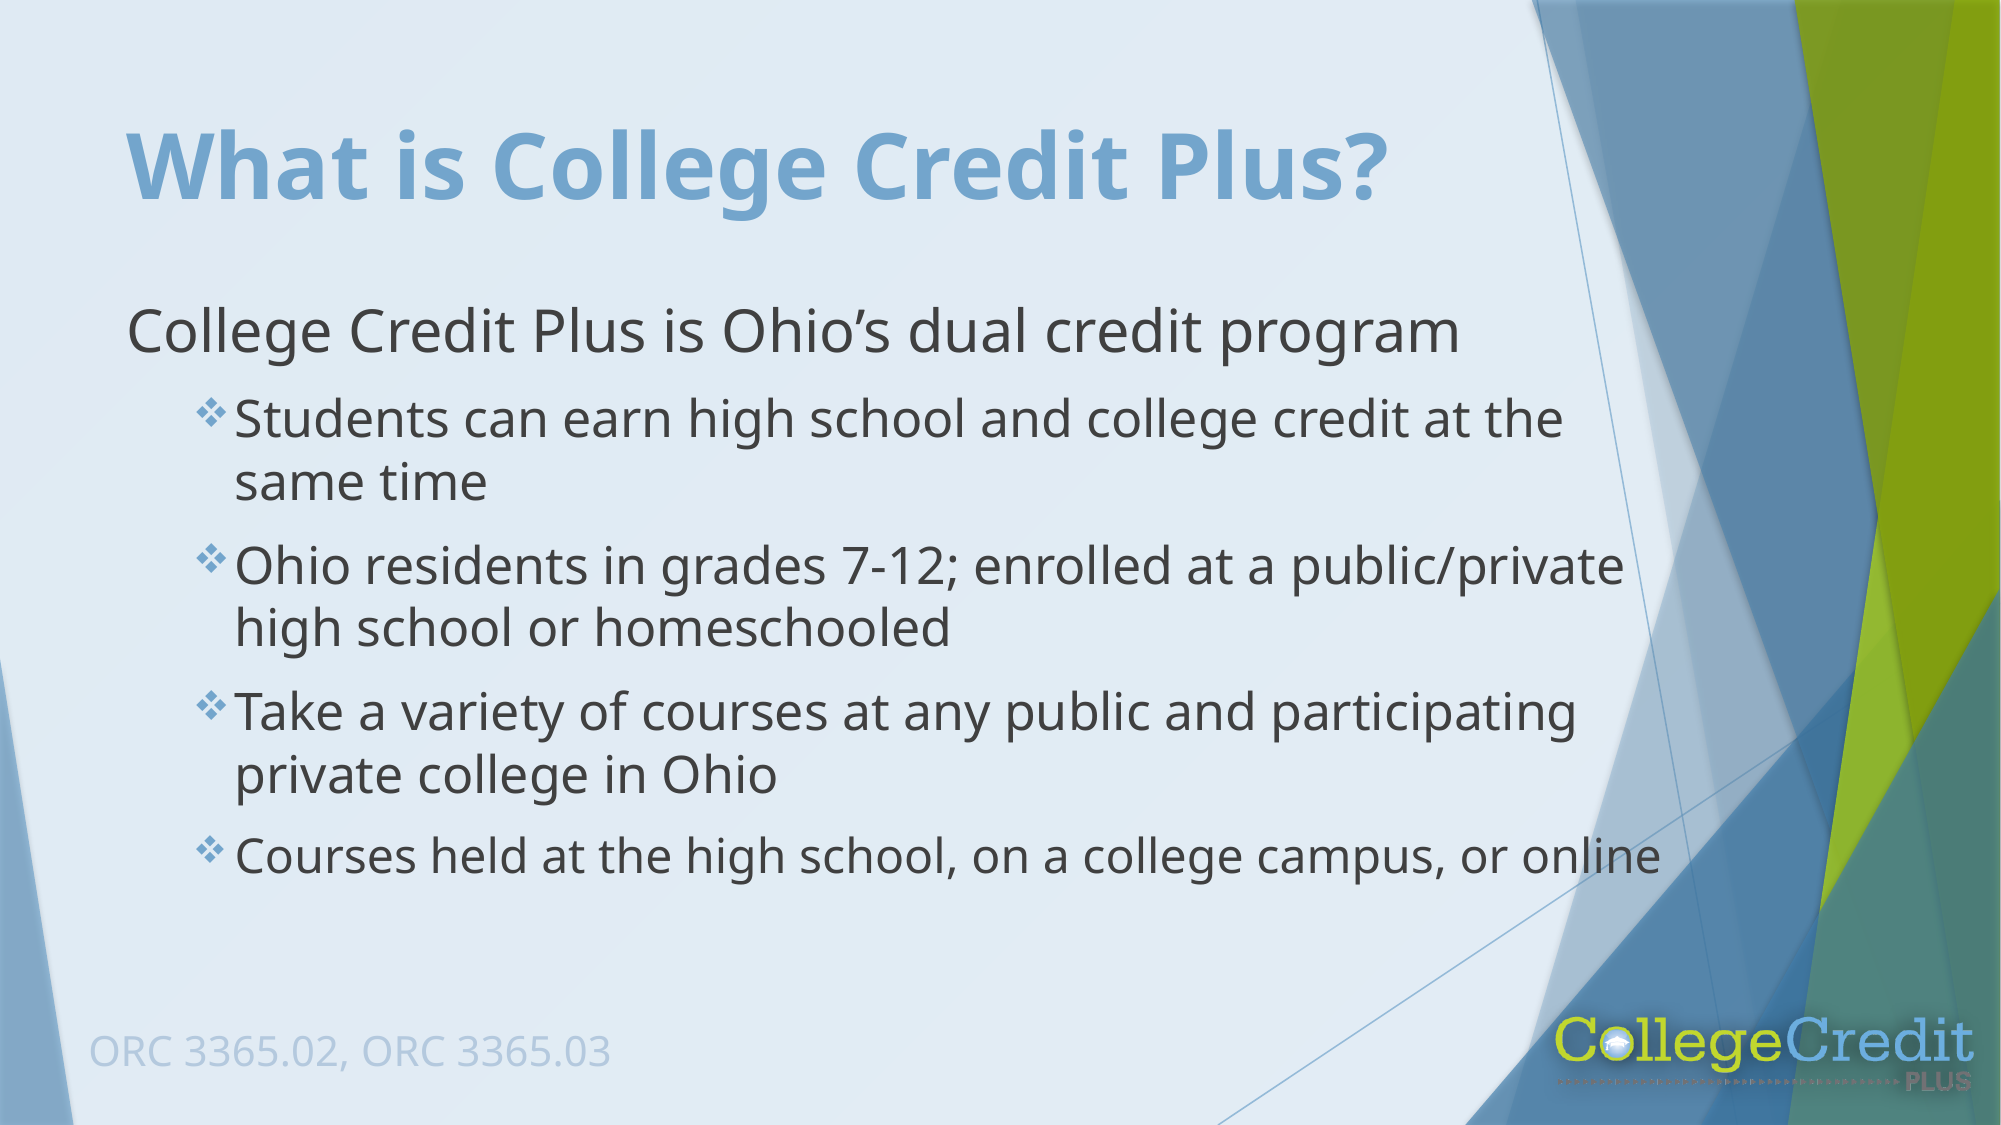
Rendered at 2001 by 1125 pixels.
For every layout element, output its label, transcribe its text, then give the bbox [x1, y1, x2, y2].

title What is College Credit Plus? [111, 99, 1522, 285]
text_box ORC 3365.02, ORC 3365.03 [73, 1016, 743, 1091]
list College Credit Plus is Ohio’s dual credit program Students can earn high school and college credit at the same time Ohio residents in grades 7-12; enrolled at a public/private high school or homeschooled Take a variety of courses at any public and participating private college in Ohio Courses held at the high school, on a college campus, or online [111, 285, 1685, 937]
picture [1554, 1016, 1974, 1092]
